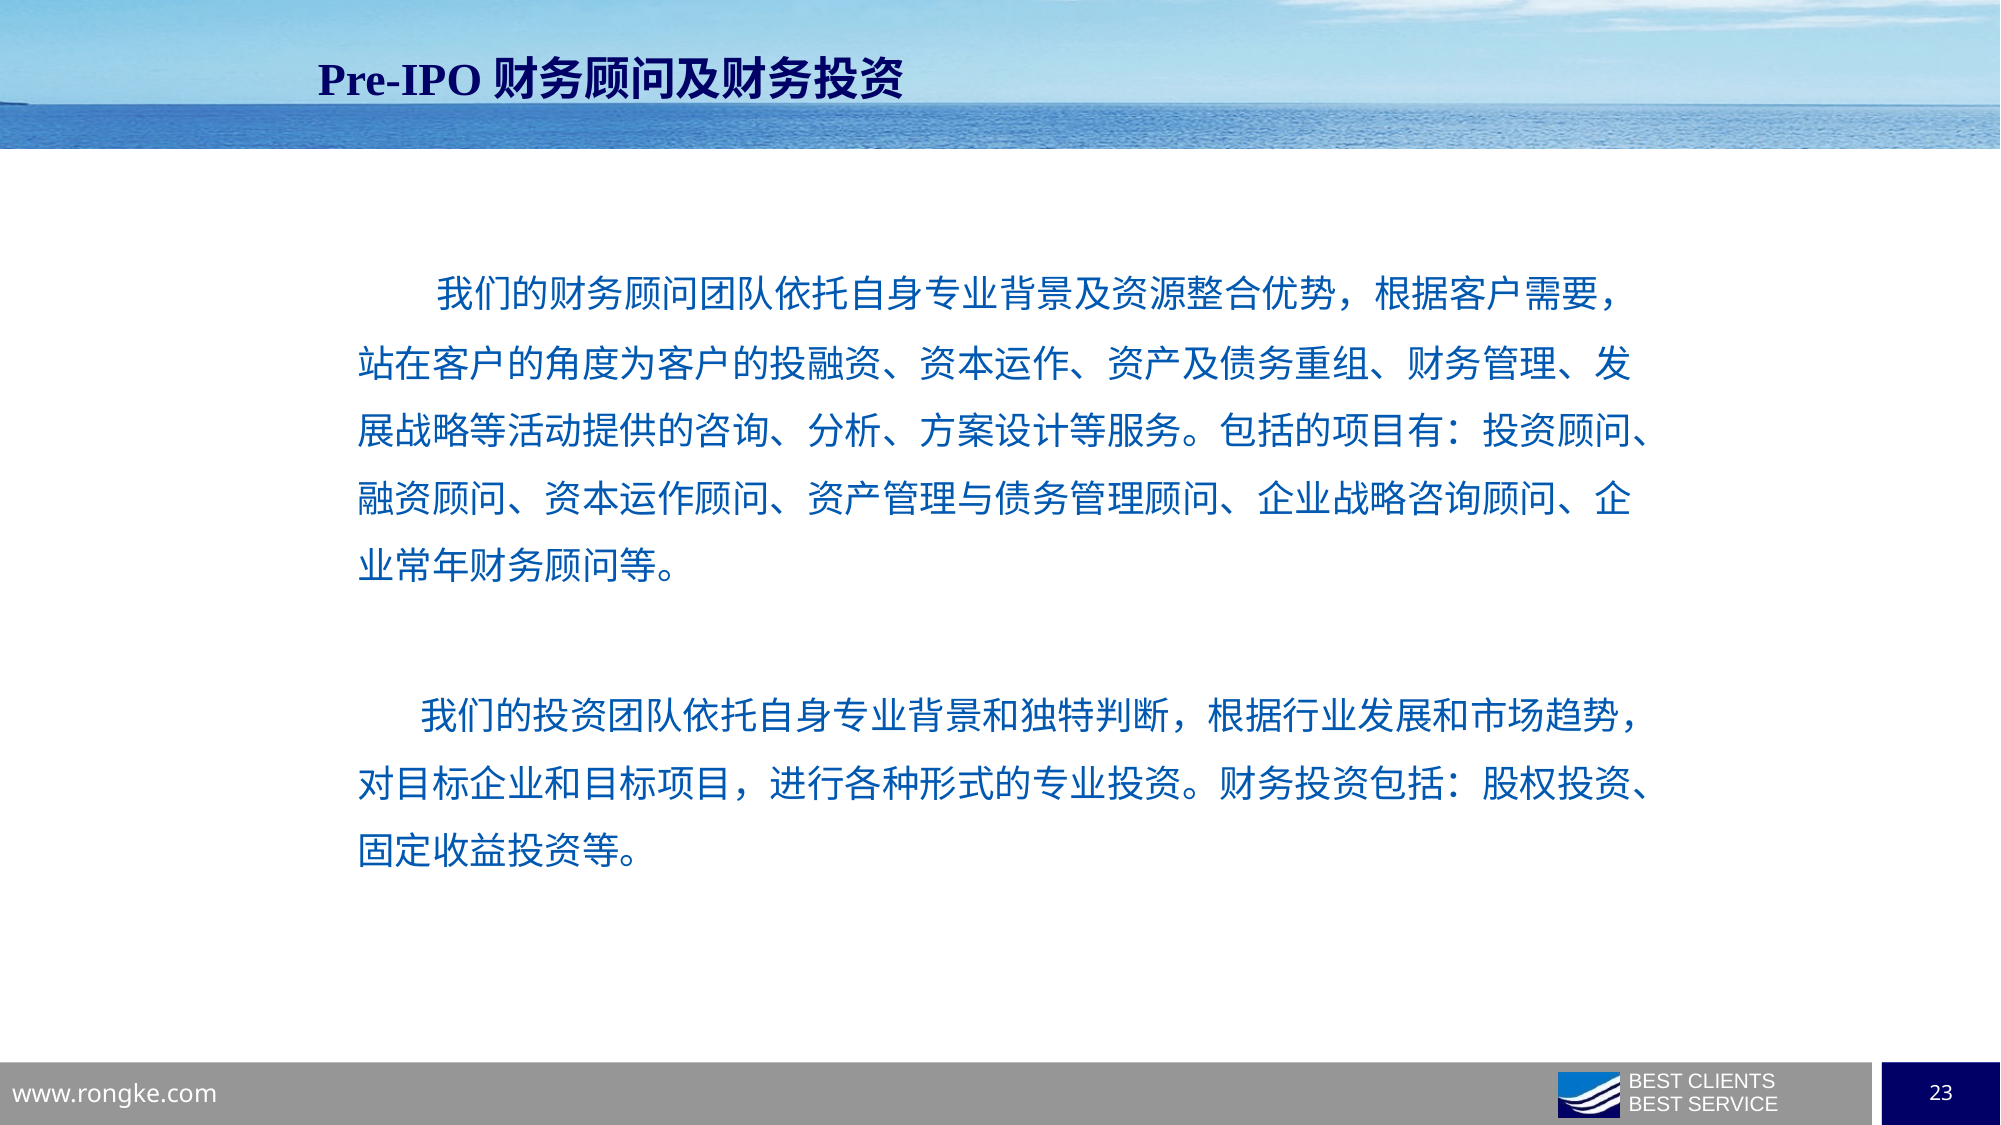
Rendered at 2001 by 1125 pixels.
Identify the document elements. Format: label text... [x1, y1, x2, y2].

text_box 我们的财务顾问团队依托自身专业背景及资源整合优势，根据客户需要，站在客户的角度为客户的投融资、资本运作、资产及债务重组、财务管理、发展战略等活动提供的咨询、分析、方案设计等服务。包括的项目有：投资顾问、融资顾问、资本运作顾问、资产管理与债务管理顾问、企业战略咨询顾问、企业常年财务顾问等。 我们的投资团队依托自身专业背景和独特判断，根据行业发展和市场趋势，对目标企业和目标项目，进行各种形式的专业投资。财务投资包括：股权投资、固定收益投资等。 [286, 219, 1662, 880]
picture [0, 0, 2000, 149]
text_box Pre-IPO财务顾问及财务投资 [303, 42, 1151, 113]
picture [1558, 1072, 1620, 1118]
